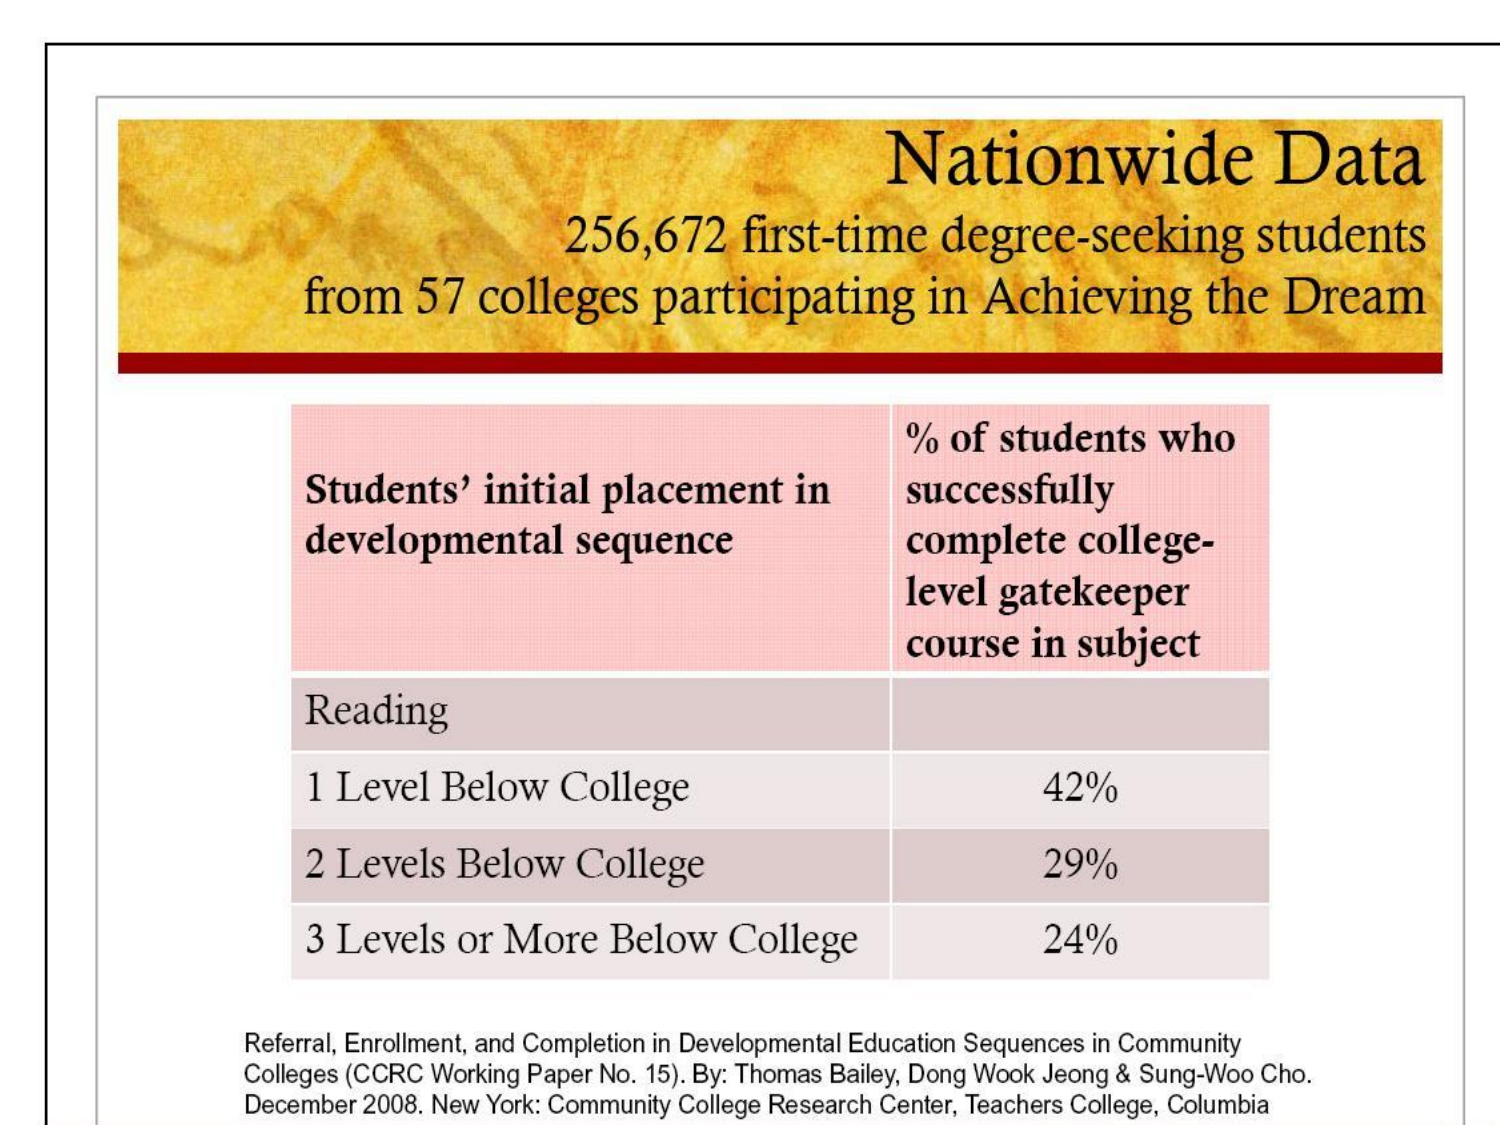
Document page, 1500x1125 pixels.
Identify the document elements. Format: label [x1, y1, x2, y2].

list [37, 14, 1500, 1125]
